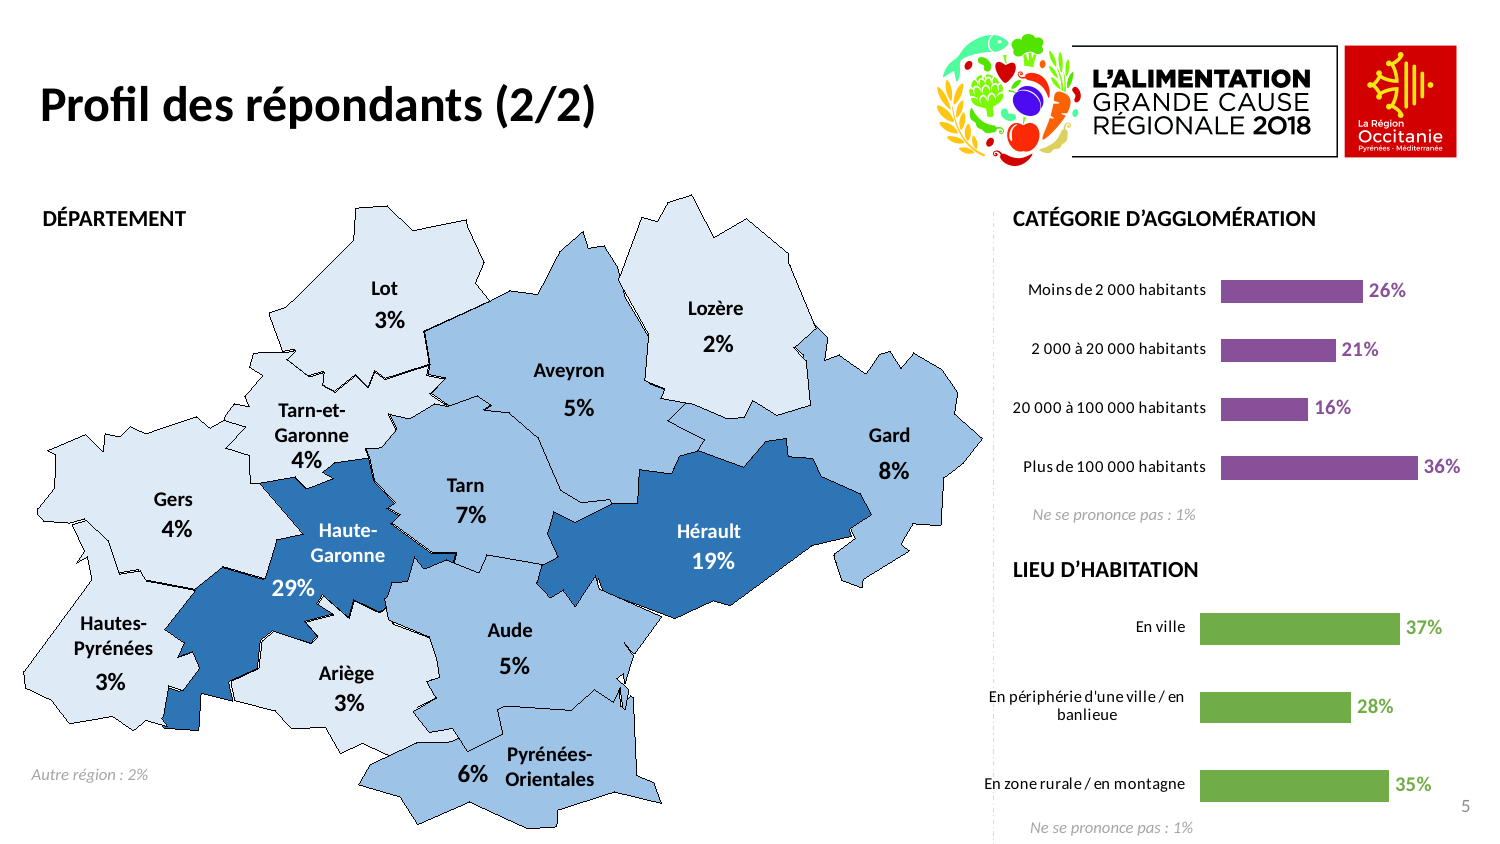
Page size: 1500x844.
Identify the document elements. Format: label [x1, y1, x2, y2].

text_box [23, 205, 358, 763]
text_box [1, 10, 1500, 844]
chart [1009, 262, 1500, 521]
chart [984, 589, 1500, 844]
text_box [358, 194, 983, 830]
